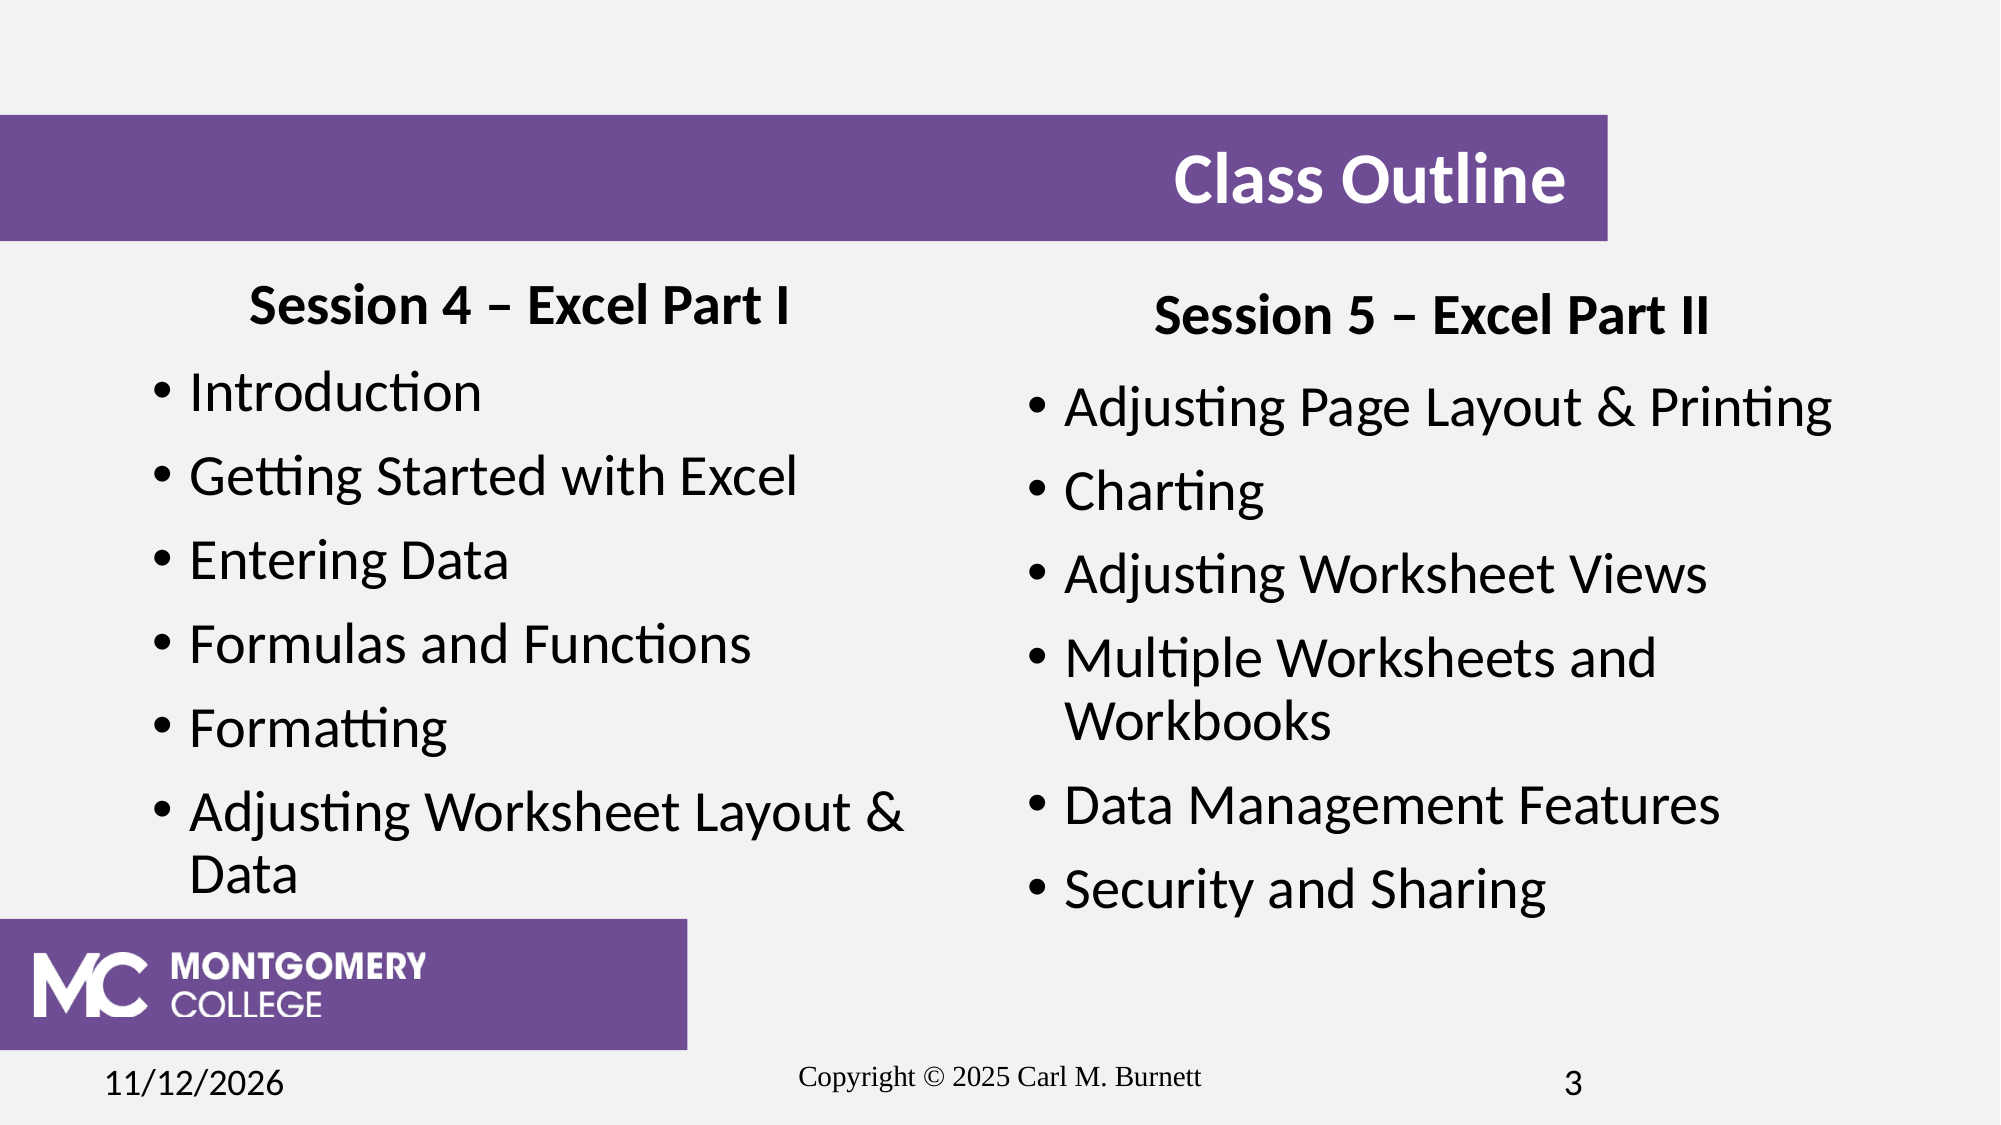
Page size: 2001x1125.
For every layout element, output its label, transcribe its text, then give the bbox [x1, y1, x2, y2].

list Adjusting Page Layout & Printing Charting Adjusting Worksheet Views Multiple Worksheets and Workbooks Data Management Features Security and Sharing [1012, 368, 1863, 1014]
text_box Session 5 – Excel Part II [1139, 268, 1727, 354]
text_box Session 4 – Excel Part I [234, 258, 807, 344]
slide_number 3 [1549, 1050, 1912, 1111]
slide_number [88, 1050, 451, 1111]
list Introduction Getting Started with Excel Entering Data Formulas and Functions Formatting Adjusting Worksheet Layout & Data [137, 354, 988, 1014]
list Class Outline [509, 132, 1583, 222]
footer Copyright © 2025 Carl M. Burnett [542, 1050, 1458, 1111]
